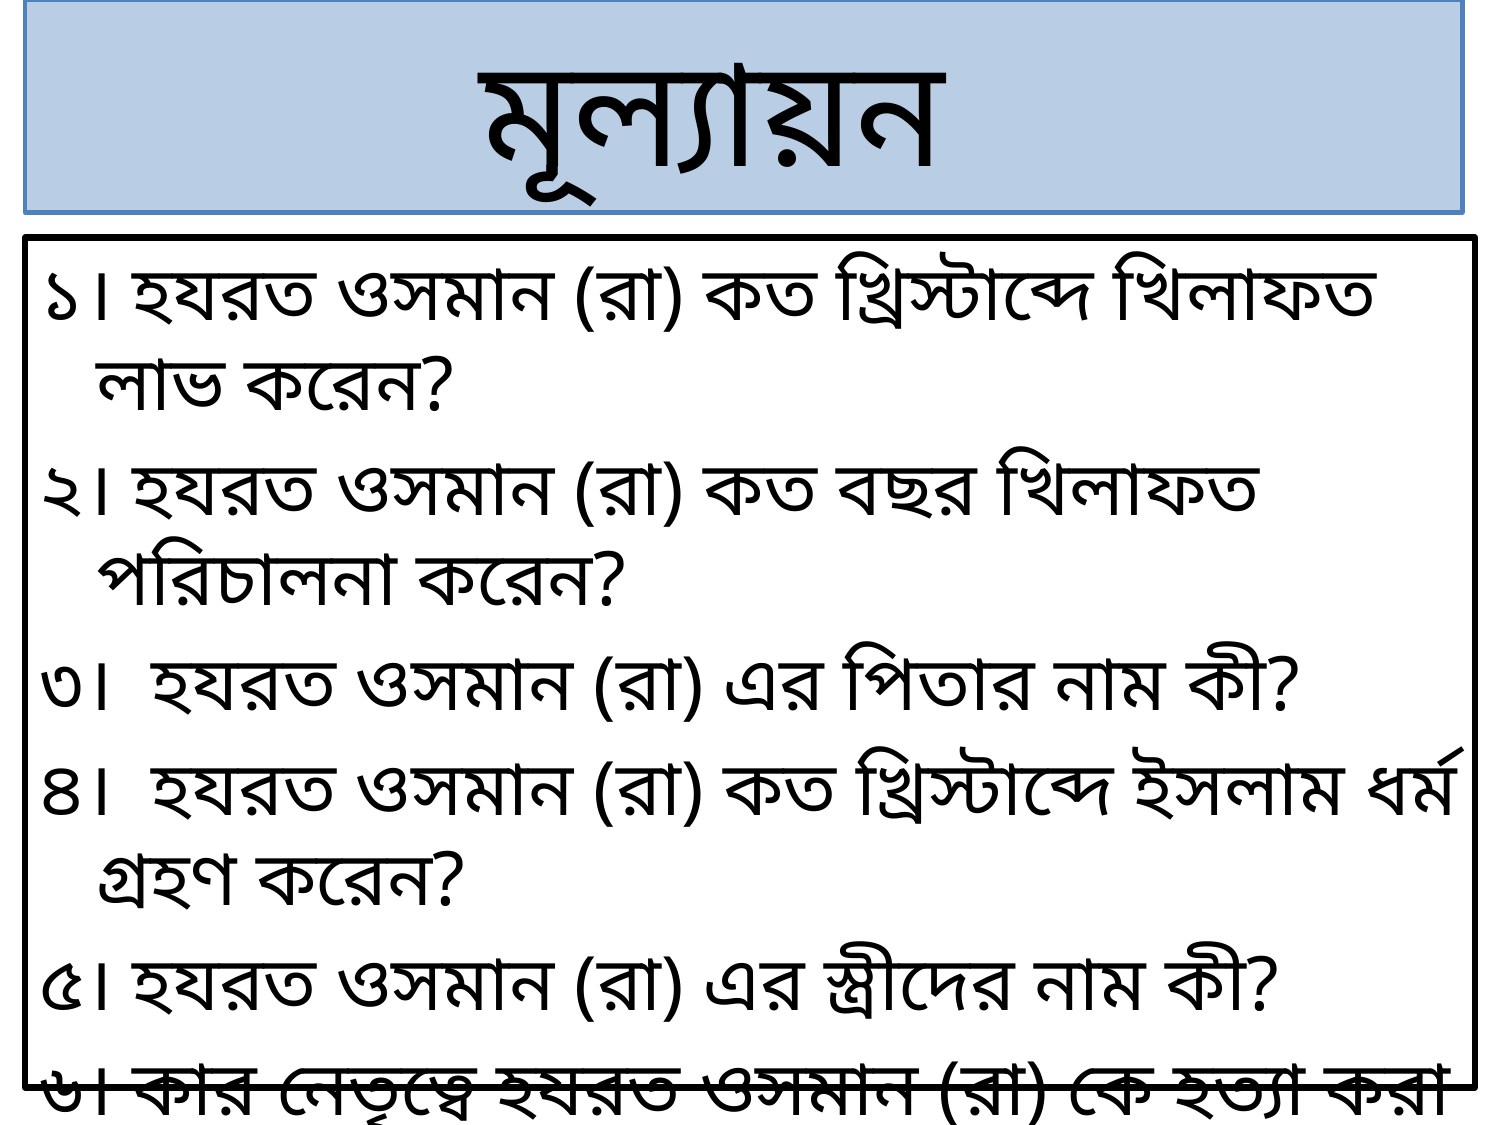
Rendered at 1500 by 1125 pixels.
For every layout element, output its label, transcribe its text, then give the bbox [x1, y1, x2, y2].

list ১। হযরত ওসমান (রা) কত খ্রিস্টাব্দে খিলাফত লাভ করেন? ২। হযরত ওসমান (রা) কত বছর খিলাফত পরিচালনা করেন? ৩। হযরত ওসমান (রা) এর পিতার নাম কী? ৪। হযরত ওসমান (রা) কত খ্রিস্টাব্দে ইসলাম ধর্ম গ্রহণ করেন? ৫। হযরত ওসমান (রা) এর স্ত্রীদের নাম কী? ৬। কার নেতৃত্বে হযরত ওসমান (রা) কে হত্যা করা হয়? [24, 237, 1475, 1088]
title মূল্যায়ন [23, 0, 1465, 215]
